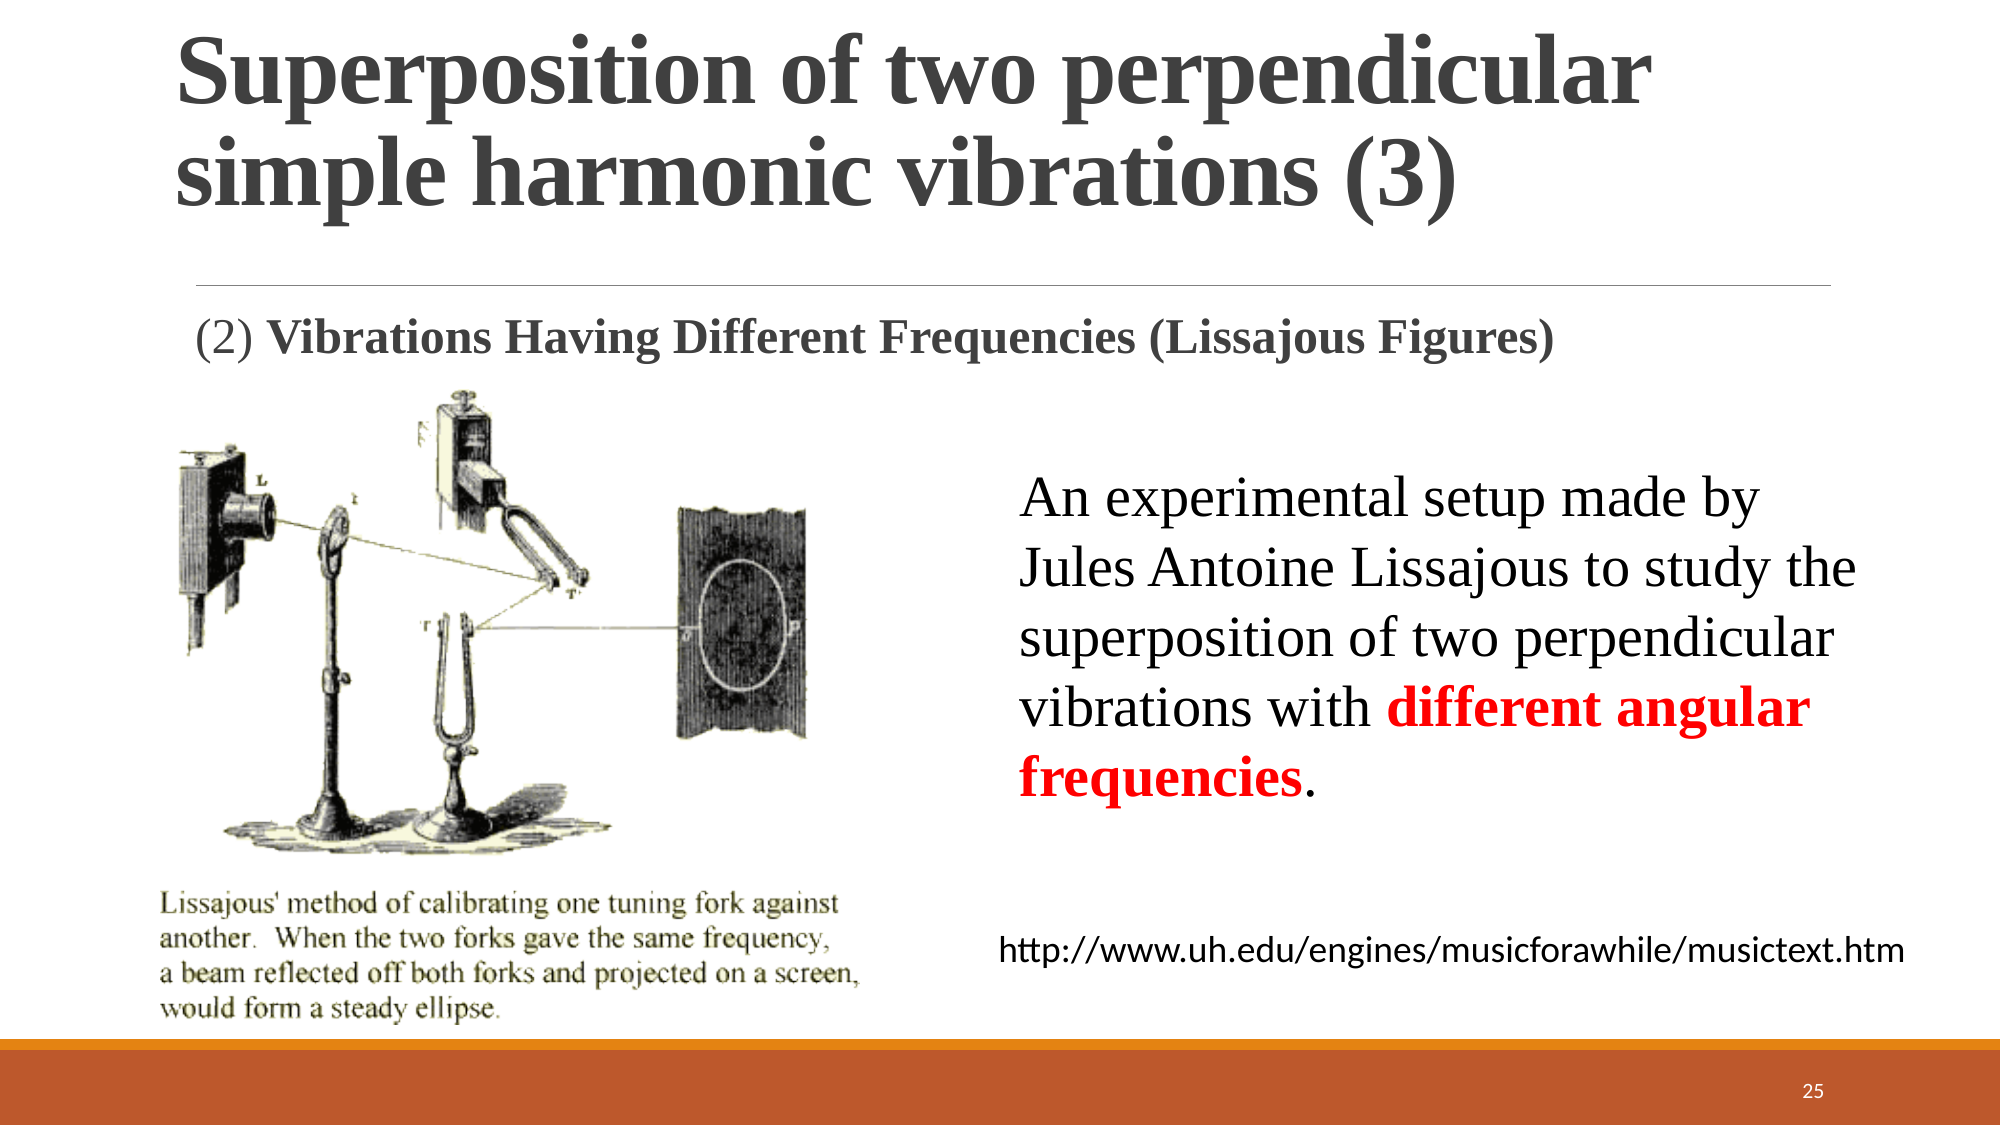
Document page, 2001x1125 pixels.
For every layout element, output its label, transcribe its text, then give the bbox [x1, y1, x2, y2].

text_box Superposition of two perpendicular simple harmonic vibrations (3) [160, 0, 1811, 234]
picture [159, 389, 861, 1025]
list (2) Vibrations Having Different Frequencies (Lissajous Figures) [180, 302, 1830, 963]
slide_number 25 [1624, 1059, 1840, 1120]
text_box An experimental setup made by Jules Antoine Lissajous to study the superposition of two perpendicular vibrations with different angular frequencies. [1005, 450, 1901, 816]
text_box http://www.uh.edu/engines/musicforawhile/musictext.htm [983, 918, 1922, 978]
